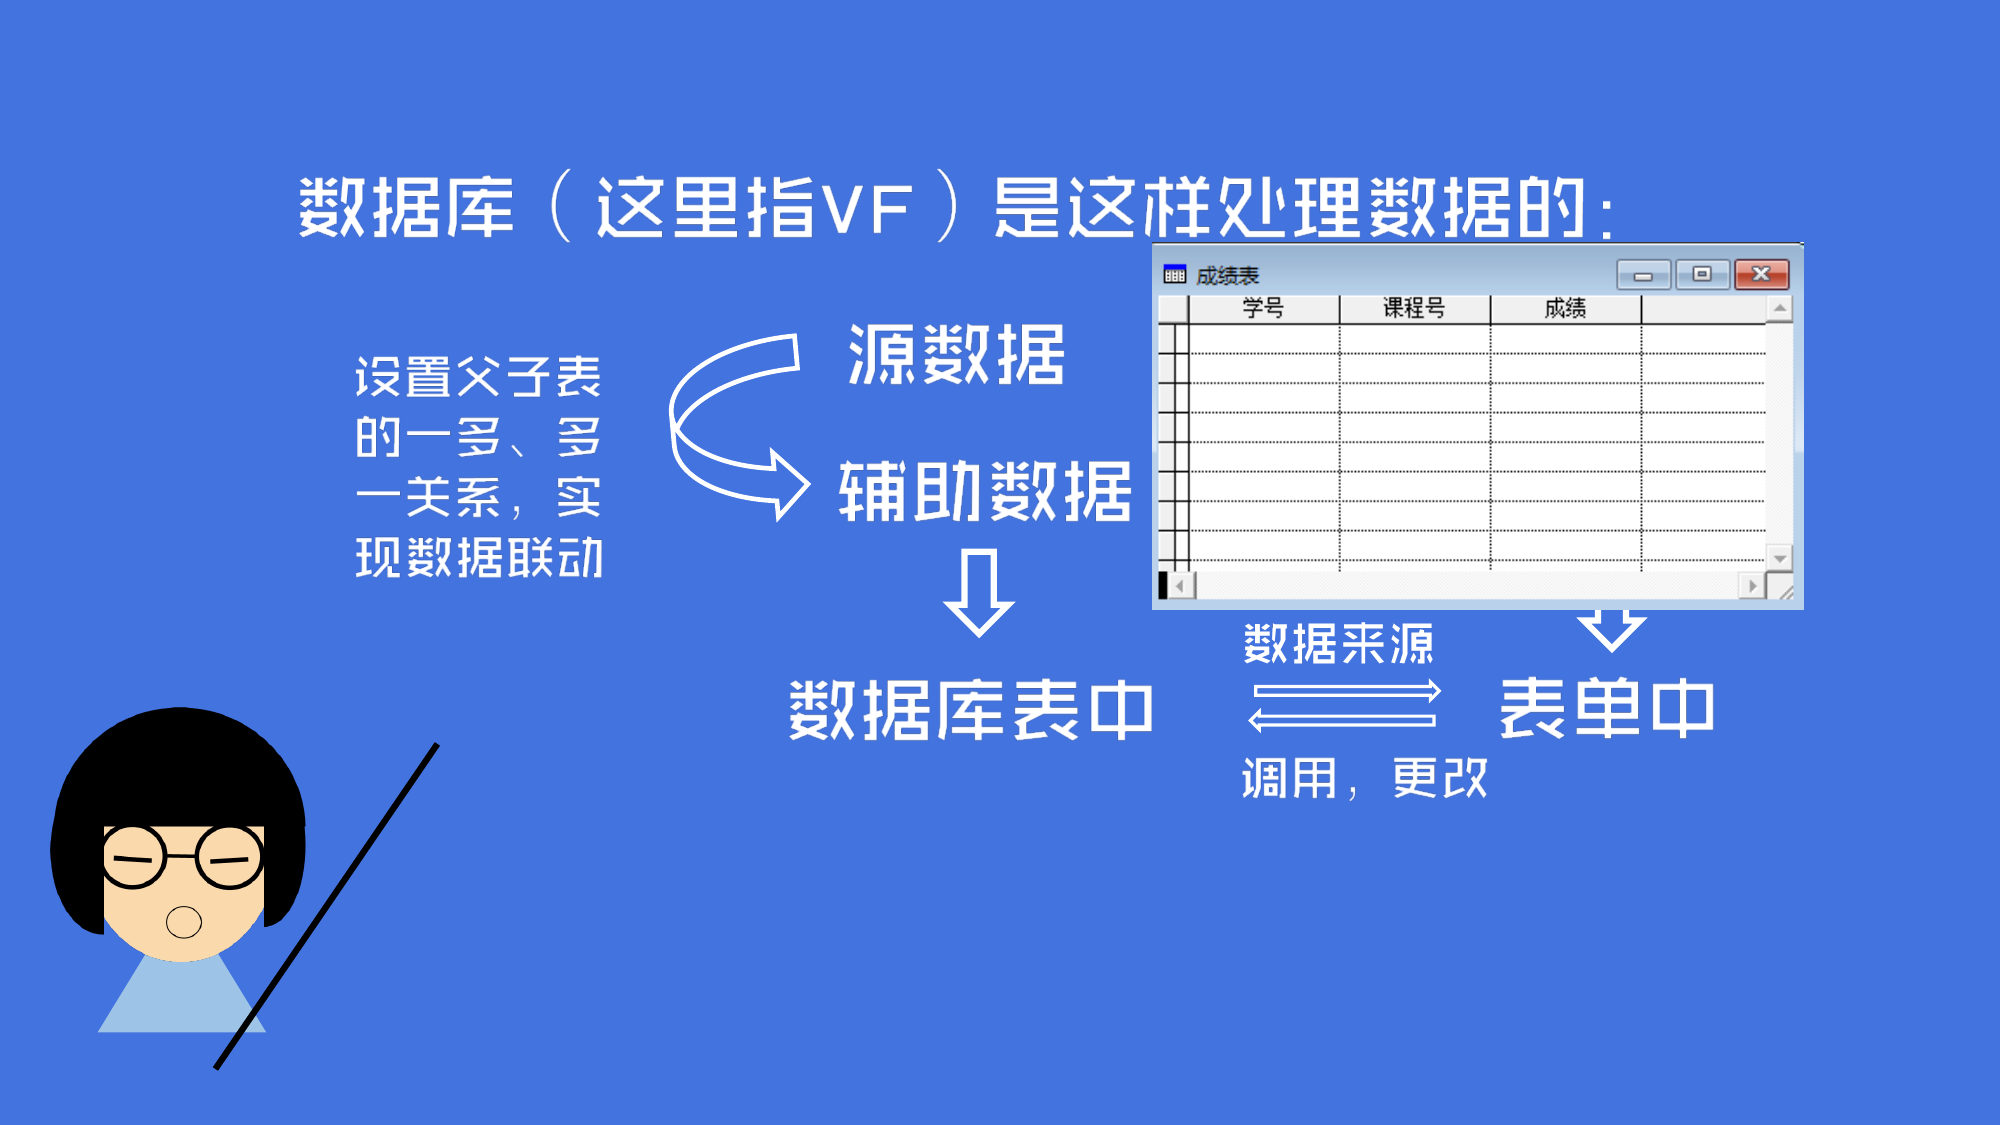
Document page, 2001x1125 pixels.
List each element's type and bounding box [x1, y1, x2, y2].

picture [249, 140, 1875, 838]
text_box [1248, 709, 1436, 731]
picture [739, 643, 1205, 802]
picture [322, 330, 658, 617]
text_box [670, 334, 799, 520]
text_box [50, 707, 438, 1069]
text_box [947, 583, 1011, 636]
text_box [1608, 610, 1643, 641]
